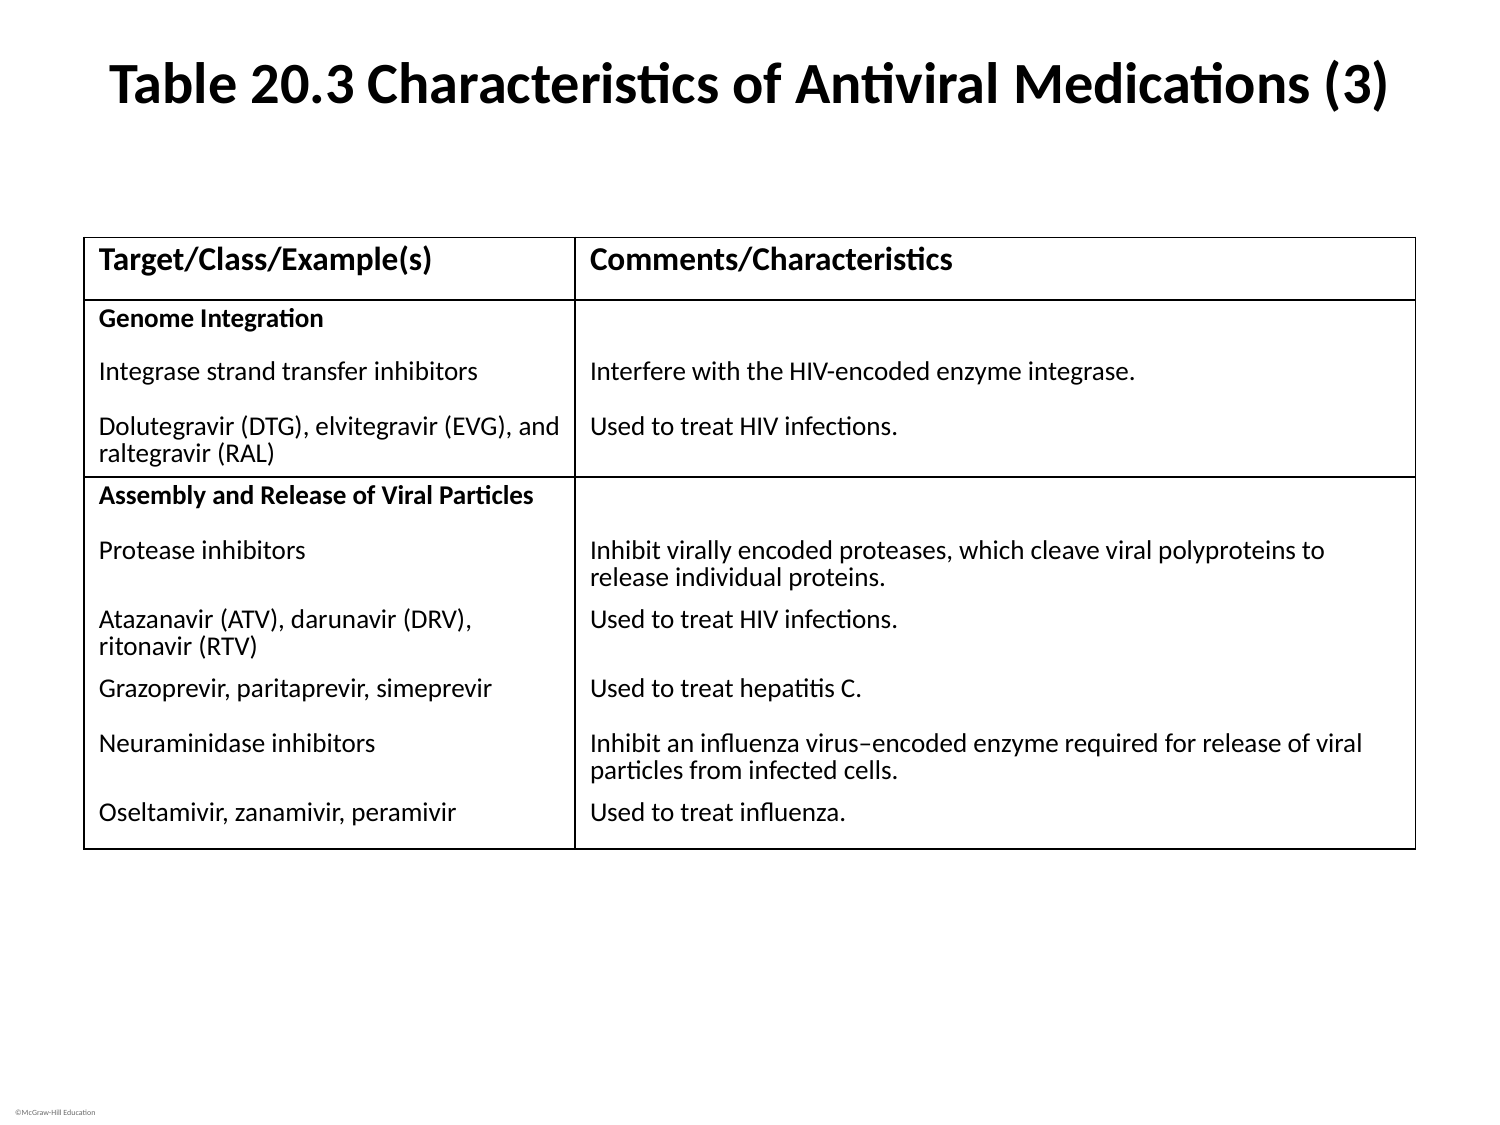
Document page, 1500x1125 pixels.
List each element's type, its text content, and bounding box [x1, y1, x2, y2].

table_cell Used to treat HIV infections. [576, 408, 1415, 476]
table_cell Oseltamivir, zanamivir, peramivir [85, 794, 574, 848]
table_cell [576, 301, 1415, 353]
table_cell Inhibit virally encoded proteases, which cleave viral polyproteins to release individual proteins. [576, 532, 1415, 601]
table_header Target/Class/Example(s) [85, 238, 574, 299]
table_cell Neuraminidase inhibitors [85, 725, 574, 794]
table_cell Protease inhibitors [85, 532, 574, 601]
table_cell Atazanavir (ATV), darunavir (DRV), ritonavir (RTV) [85, 601, 574, 670]
table_cell Used to treat influenza. [576, 794, 1415, 848]
title Table 20.3 Characteristics of Antiviral Medications (3) [36, 37, 1464, 125]
table_cell Inhibit an influenza virus–encoded enzyme required for release of viral particles from infected cells. [576, 725, 1415, 794]
table_cell Used to treat HIV infections. [576, 601, 1415, 670]
table_cell Dolutegravir (DTG), elvitegravir (EVG), and raltegravir (RAL) [85, 408, 574, 476]
table_cell Integrase strand transfer inhibitors [85, 353, 574, 408]
table_cell Grazoprevir, paritaprevir, simeprevir [85, 670, 574, 725]
table_cell Interfere with the HIV-encoded enzyme integrase. [576, 353, 1415, 408]
table_cell Genome Integration [85, 301, 574, 353]
table_header Comments/Characteristics [576, 238, 1415, 299]
table_cell Used to treat hepatitis C. [576, 670, 1415, 725]
table_cell Assembly and Release of Viral Particles [85, 478, 574, 532]
table_cell [576, 478, 1415, 532]
